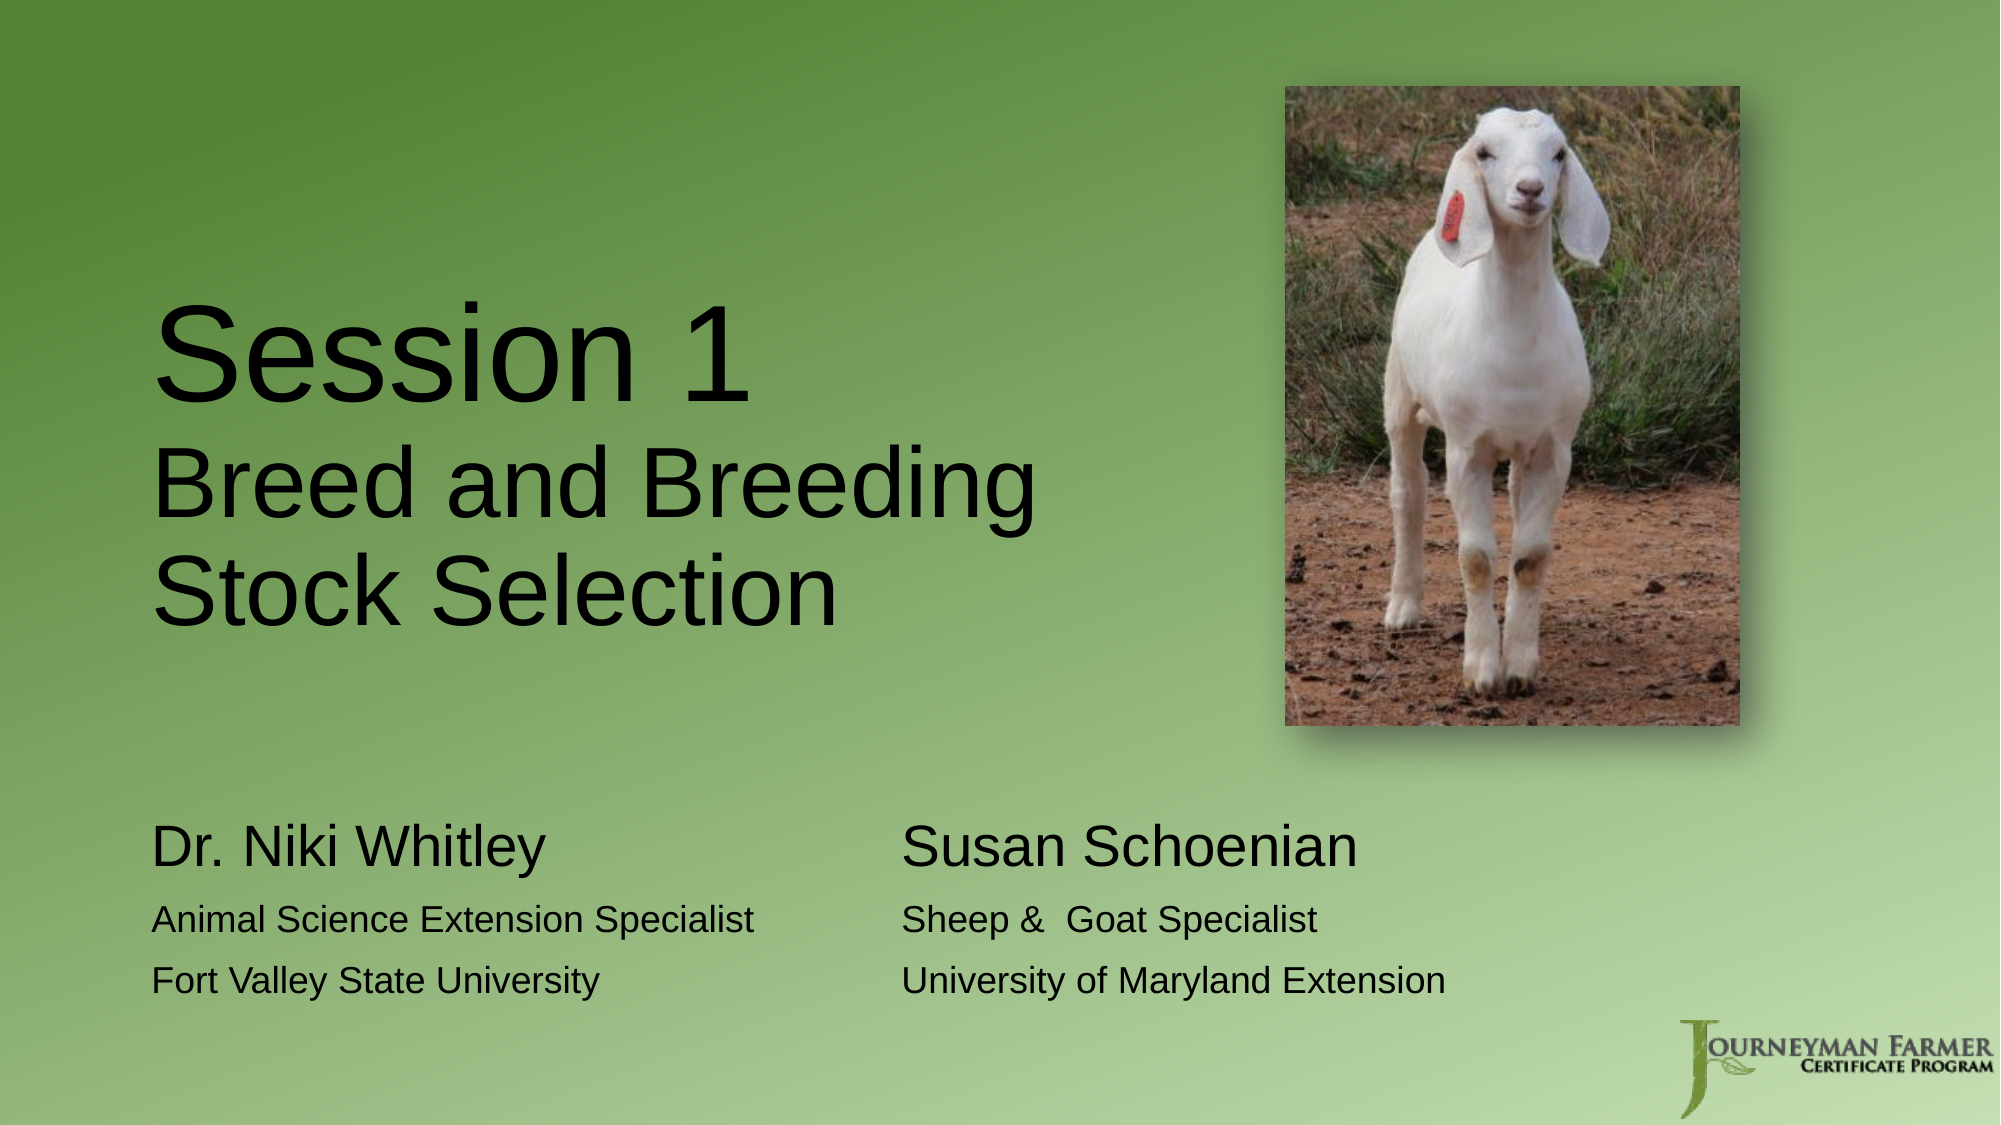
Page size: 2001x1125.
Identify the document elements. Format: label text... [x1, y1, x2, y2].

picture [1285, 86, 1740, 726]
list Dr. Niki Whitley Susan Schoenian Animal Science Extension Specialist Sheep & Goat Specialist Fort Valley State University University of Maryland Extension [136, 809, 1862, 1056]
title Session 1 Breed and Breeding Stock Selection [136, 186, 1267, 655]
picture [1680, 1020, 1994, 1119]
